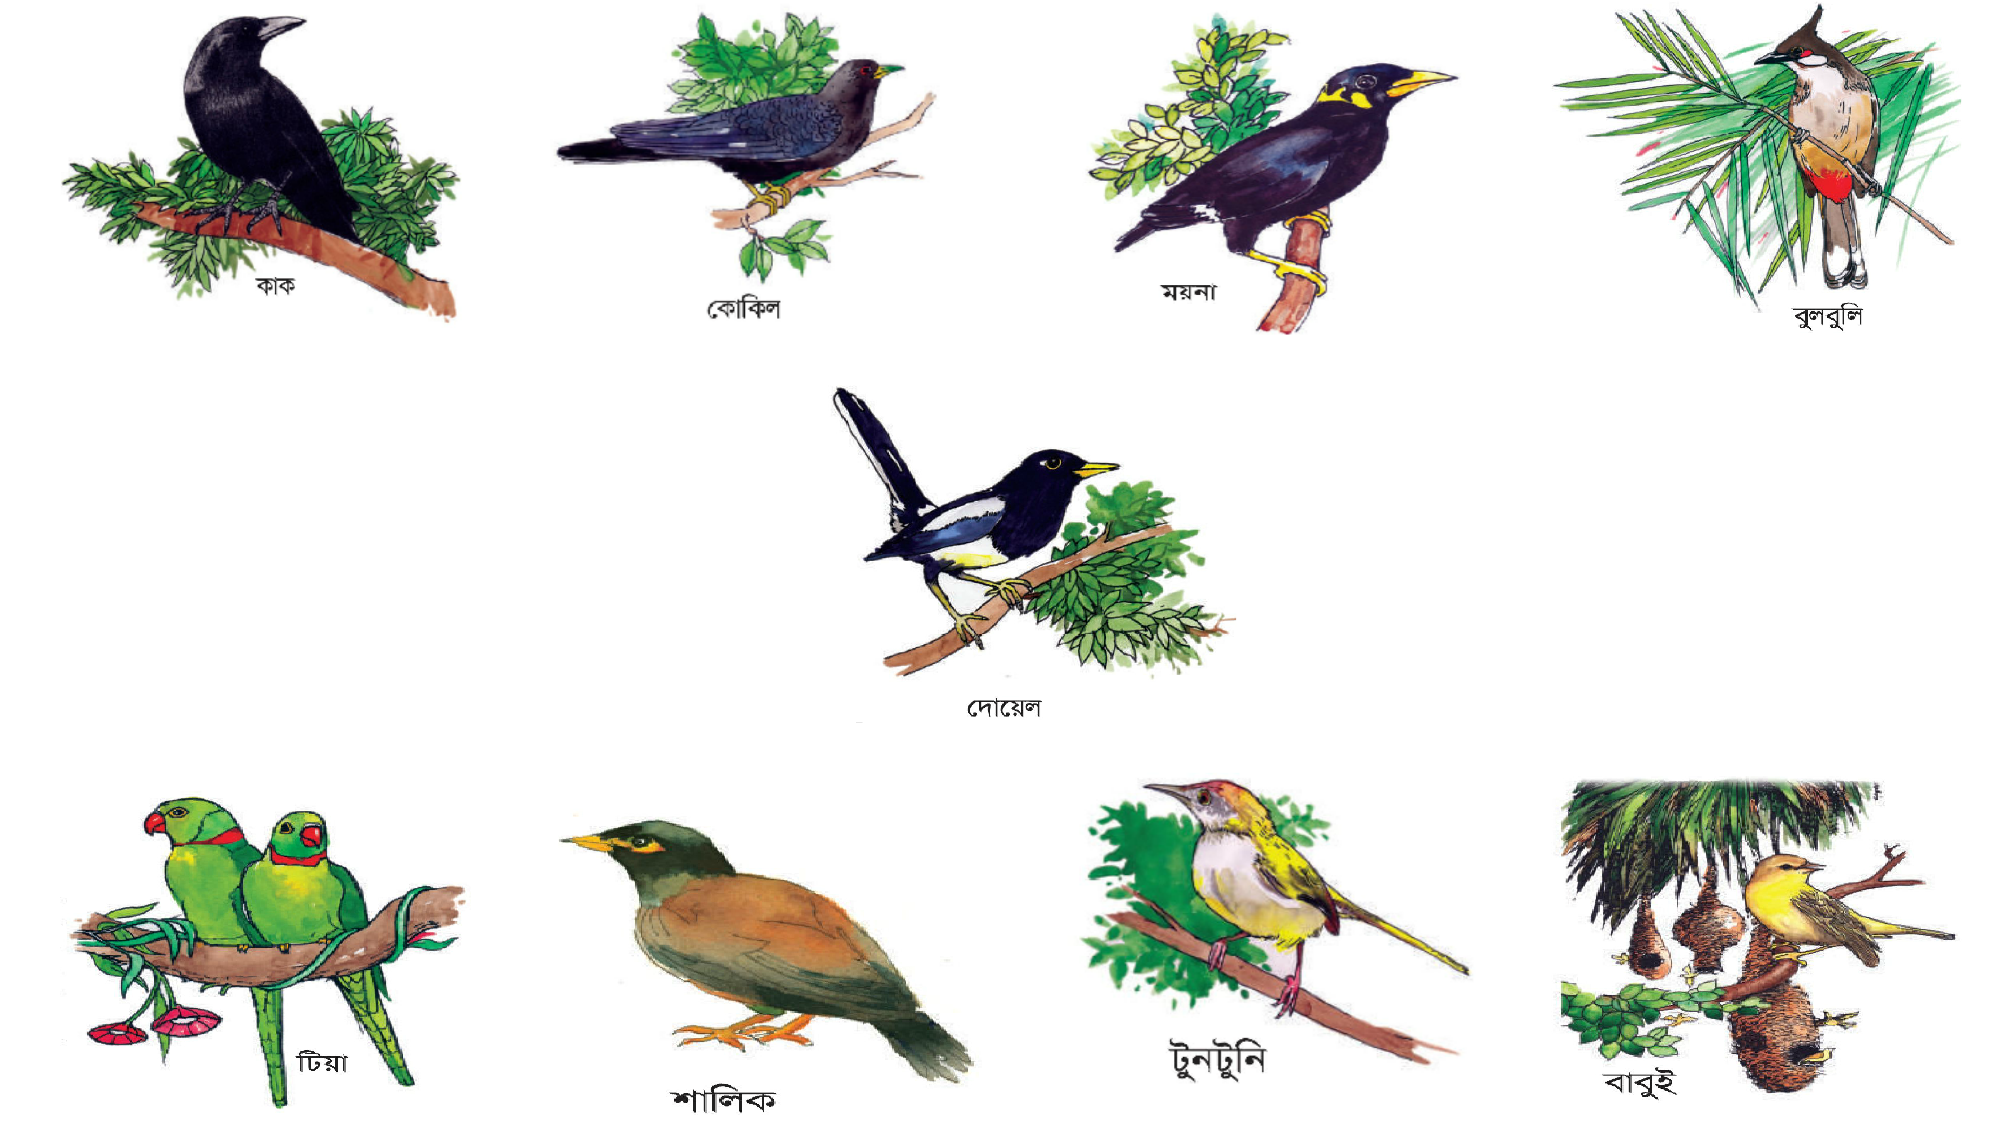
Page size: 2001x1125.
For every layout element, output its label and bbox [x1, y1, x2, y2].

picture [60, 776, 472, 1122]
picture [1549, 1, 1962, 344]
picture [550, 803, 984, 1125]
picture [549, 1, 963, 339]
picture [1549, 776, 1962, 1113]
picture [824, 378, 1237, 723]
picture [1061, 1, 1476, 339]
picture [1063, 762, 1476, 1107]
picture [60, 0, 472, 332]
